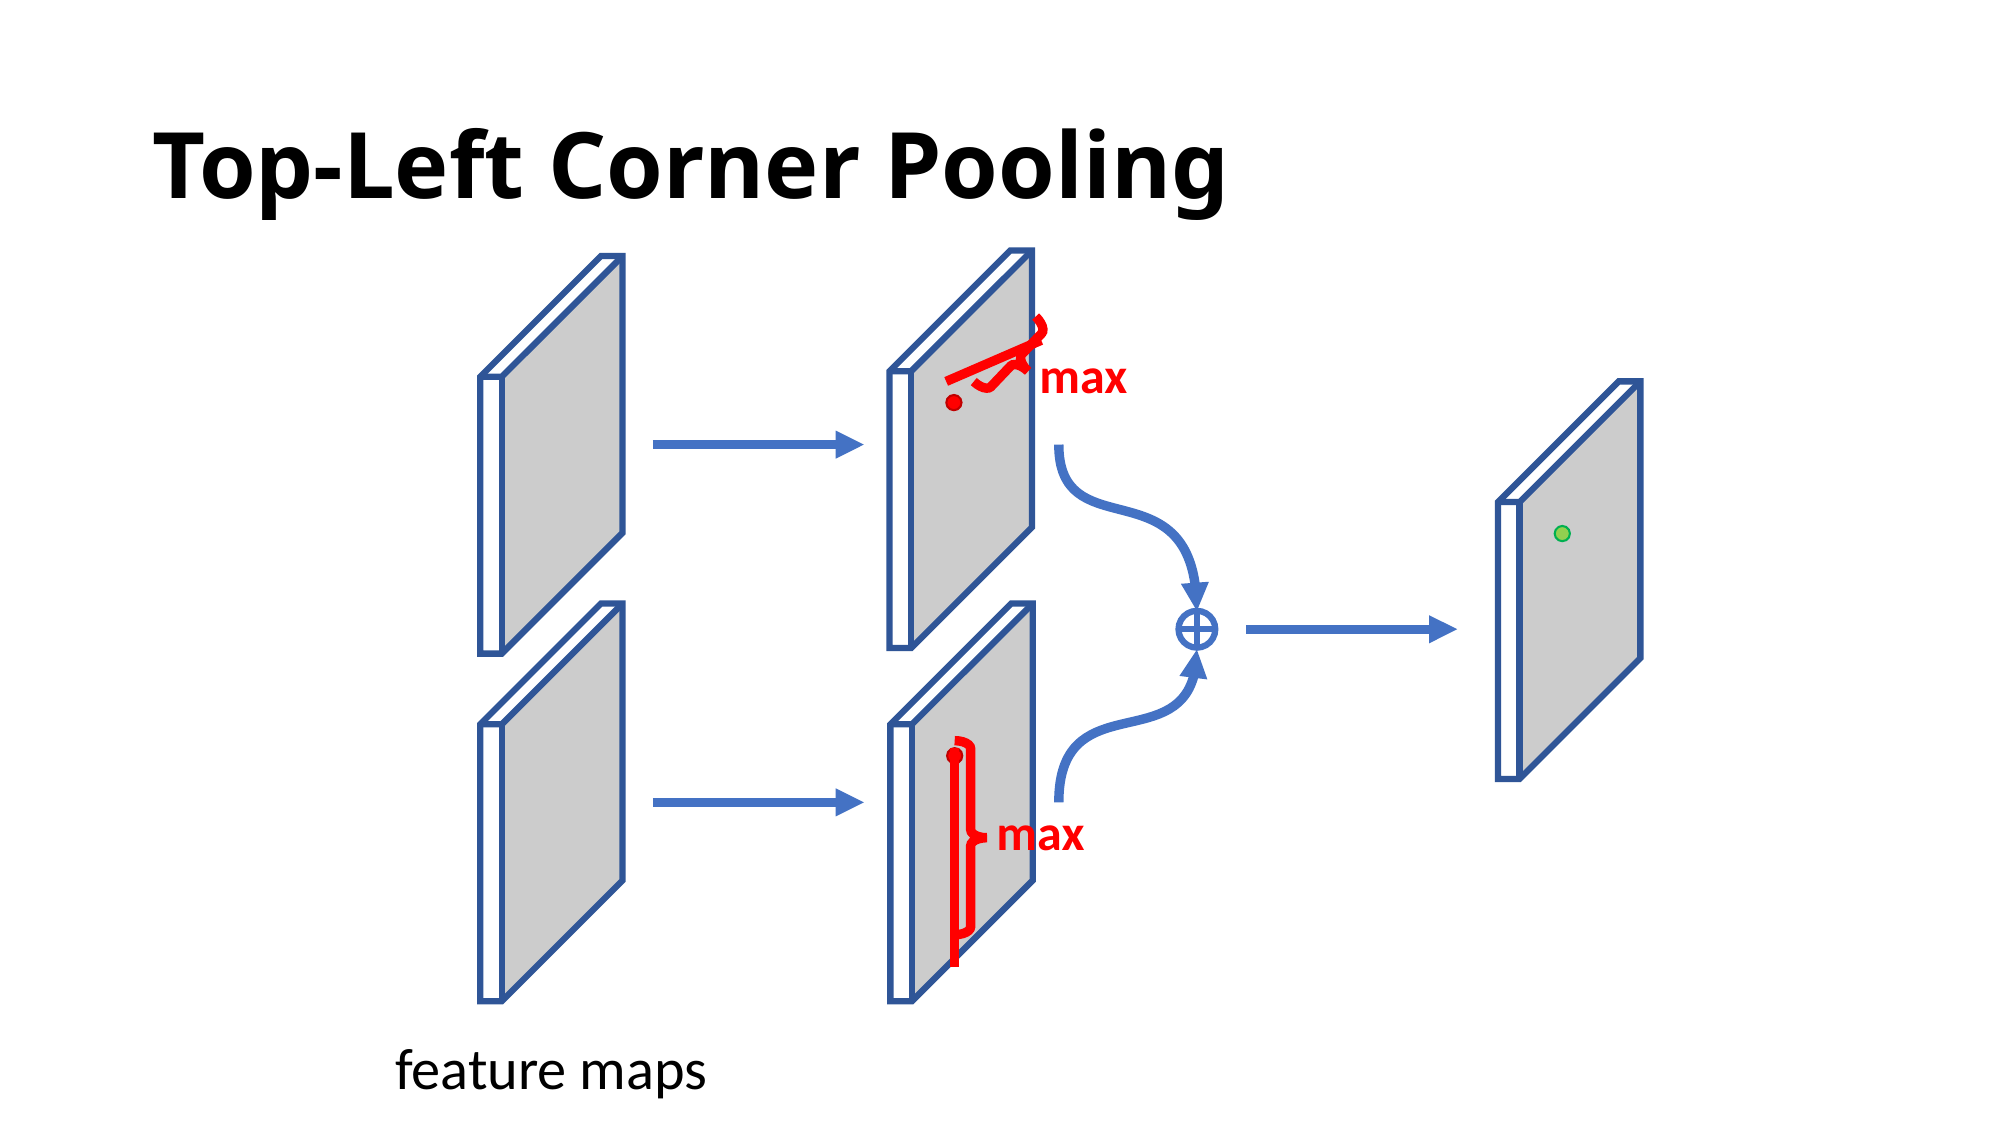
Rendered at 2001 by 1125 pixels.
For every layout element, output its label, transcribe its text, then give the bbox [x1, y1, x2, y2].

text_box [890, 603, 1118, 1002]
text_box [889, 250, 1147, 648]
text_box [479, 602, 624, 1003]
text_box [1178, 610, 1216, 648]
title Top-Left Corner Pooling [137, 59, 1863, 278]
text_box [1044, 458, 1211, 597]
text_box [1497, 381, 1641, 779]
text_box feature maps [347, 1023, 756, 1109]
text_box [1051, 656, 1205, 796]
text_box [479, 255, 624, 655]
